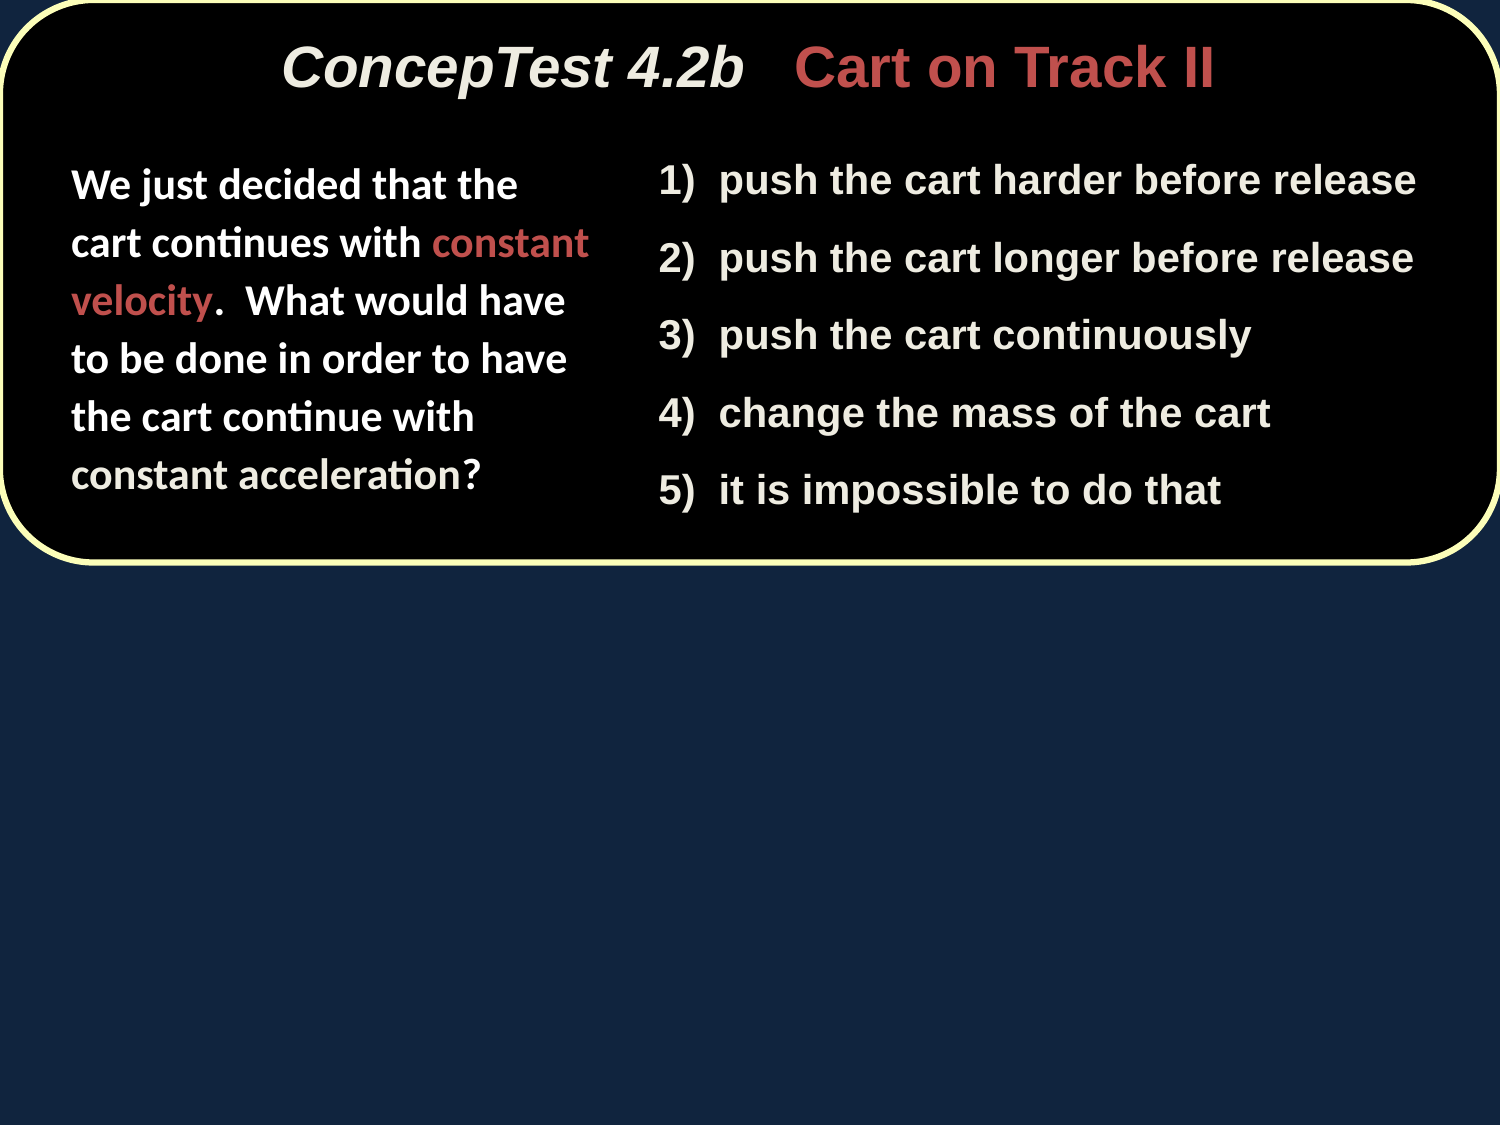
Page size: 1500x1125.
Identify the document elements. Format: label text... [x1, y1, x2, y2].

text_box ConcepTest 4.2b Cart on Track II [129, 0, 1368, 138]
text_box [1368, 0, 1500, 130]
list We just decided that the cart continues with constant velocity. What would have to be done in order to have the cart continue with constant acceleration? [0, 142, 611, 568]
text_box 1) push the cart harder before release 2) push the cart longer before release 3) push the cart continuously 4) change the mass of the cart 5) it is impossible to do that [643, 130, 1500, 540]
text_box [0, 0, 1468, 563]
